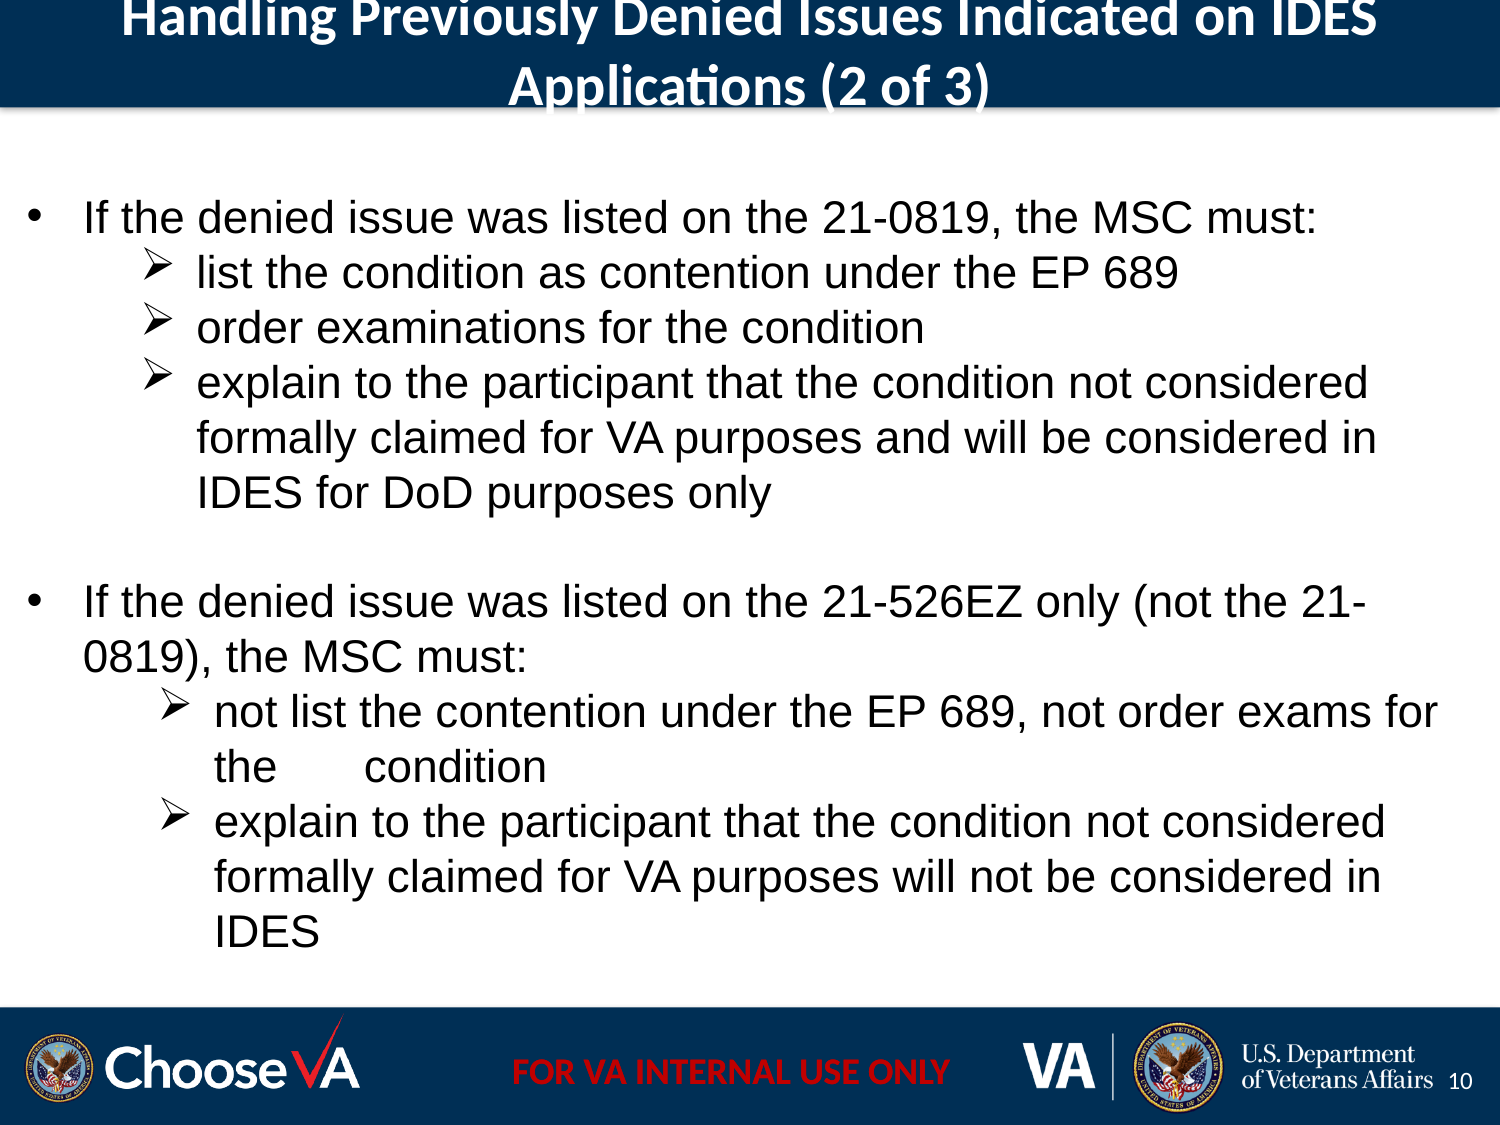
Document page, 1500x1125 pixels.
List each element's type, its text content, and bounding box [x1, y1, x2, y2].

text_box If the denied issue was listed on the 21-0819, the MSC must: list the condition as contention under the EP 689 order examinations for the condition explain to the participant that the condition not considered formally claimed for VA purposes and will be considered in IDES for DoD purposes only If the denied issue was listed on the 21-526EZ only (not the 21-0819), the MSC must: not list the contention under the EP 689, not order exams for the condition explain to the participant that the condition not considered formally claimed for VA purposes will not be considered in IDES [11, 124, 1463, 1020]
slide_number 10 [1425, 1049, 1489, 1110]
picture [24, 1020, 360, 1103]
title Handling Previously Denied Issues Indicated on IDES Applications (2 of 3) [0, 0, 1500, 108]
picture [1017, 1020, 1438, 1120]
